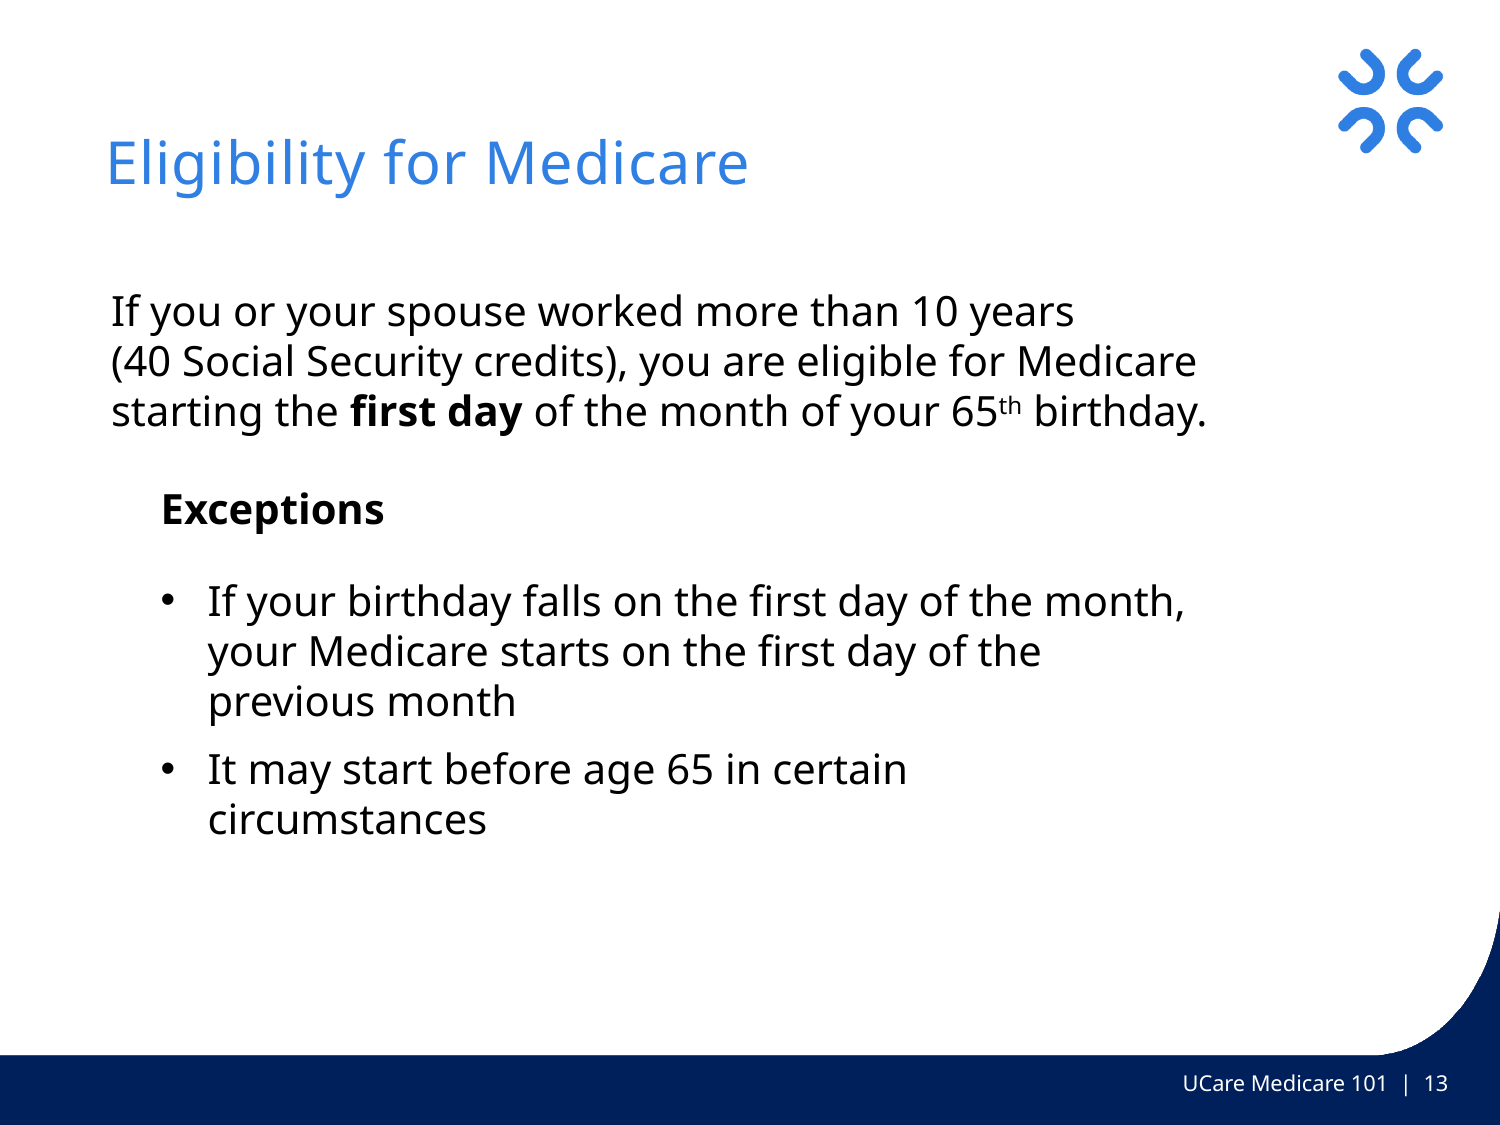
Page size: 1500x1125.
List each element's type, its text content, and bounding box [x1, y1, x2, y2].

picture [1338, 48, 1445, 154]
picture [0, 879, 1500, 1125]
slide_number UCare Medicare 101 | 13 [1104, 1054, 1464, 1115]
list If you or your spouse worked more than 10 years (40 Social Security credits), you are eligible for Medicare starting the first day of the month of your 65th birthday. [88, 277, 1353, 451]
text_box Exceptions If your birthday falls on the first day of the month, your Medicare starts on the first day of the previous month It may start before age 65 in certain circumstances [55, 452, 1213, 942]
title Eligibility for Medicare [90, 87, 1278, 245]
